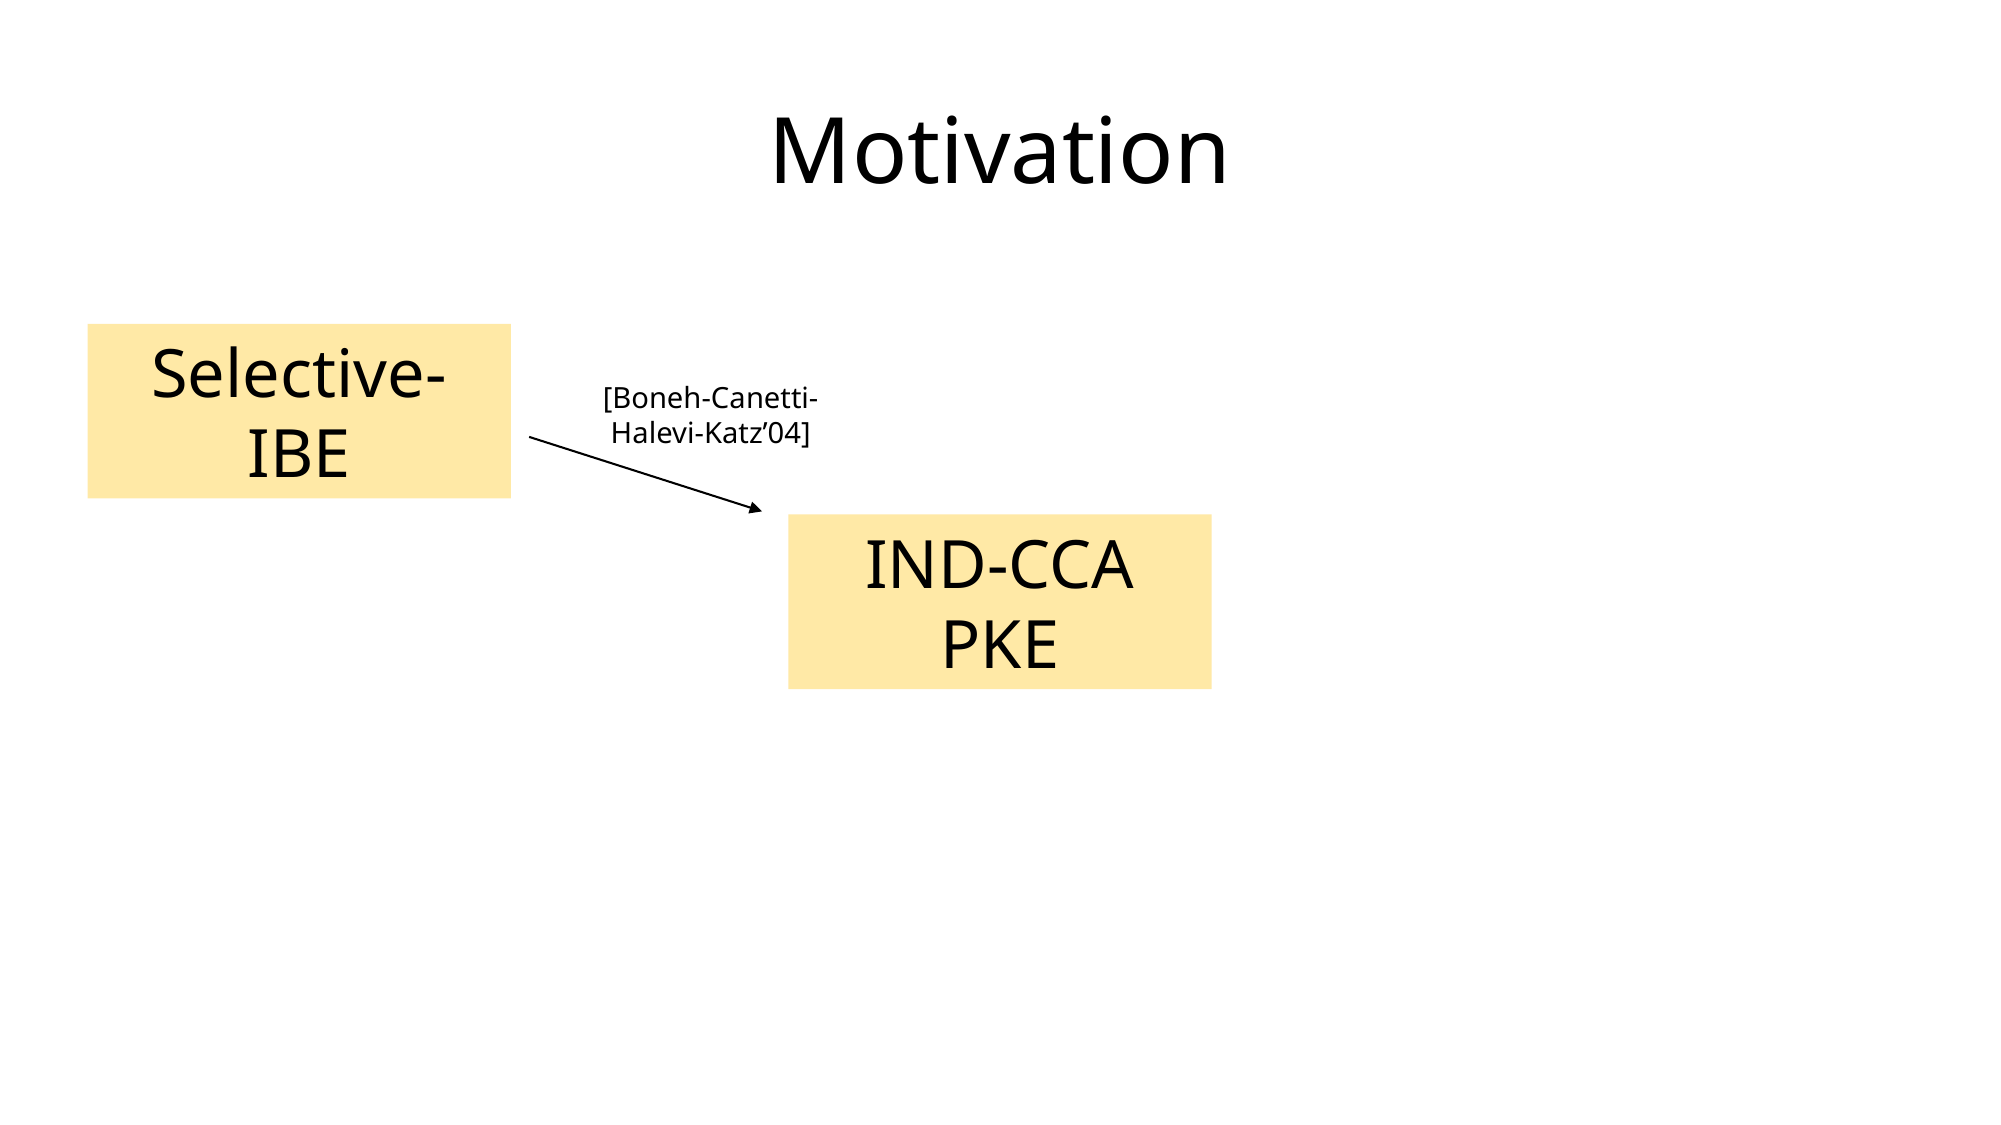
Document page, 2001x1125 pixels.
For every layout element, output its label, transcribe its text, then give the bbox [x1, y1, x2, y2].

text_box IND-CCA PKE [788, 514, 1212, 690]
text_box Selective-IBE [87, 323, 511, 499]
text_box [528, 436, 763, 512]
text_box Motivation [137, 30, 1863, 278]
text_box [Boneh-Canetti-Halevi-Katz’04] [558, 371, 864, 457]
